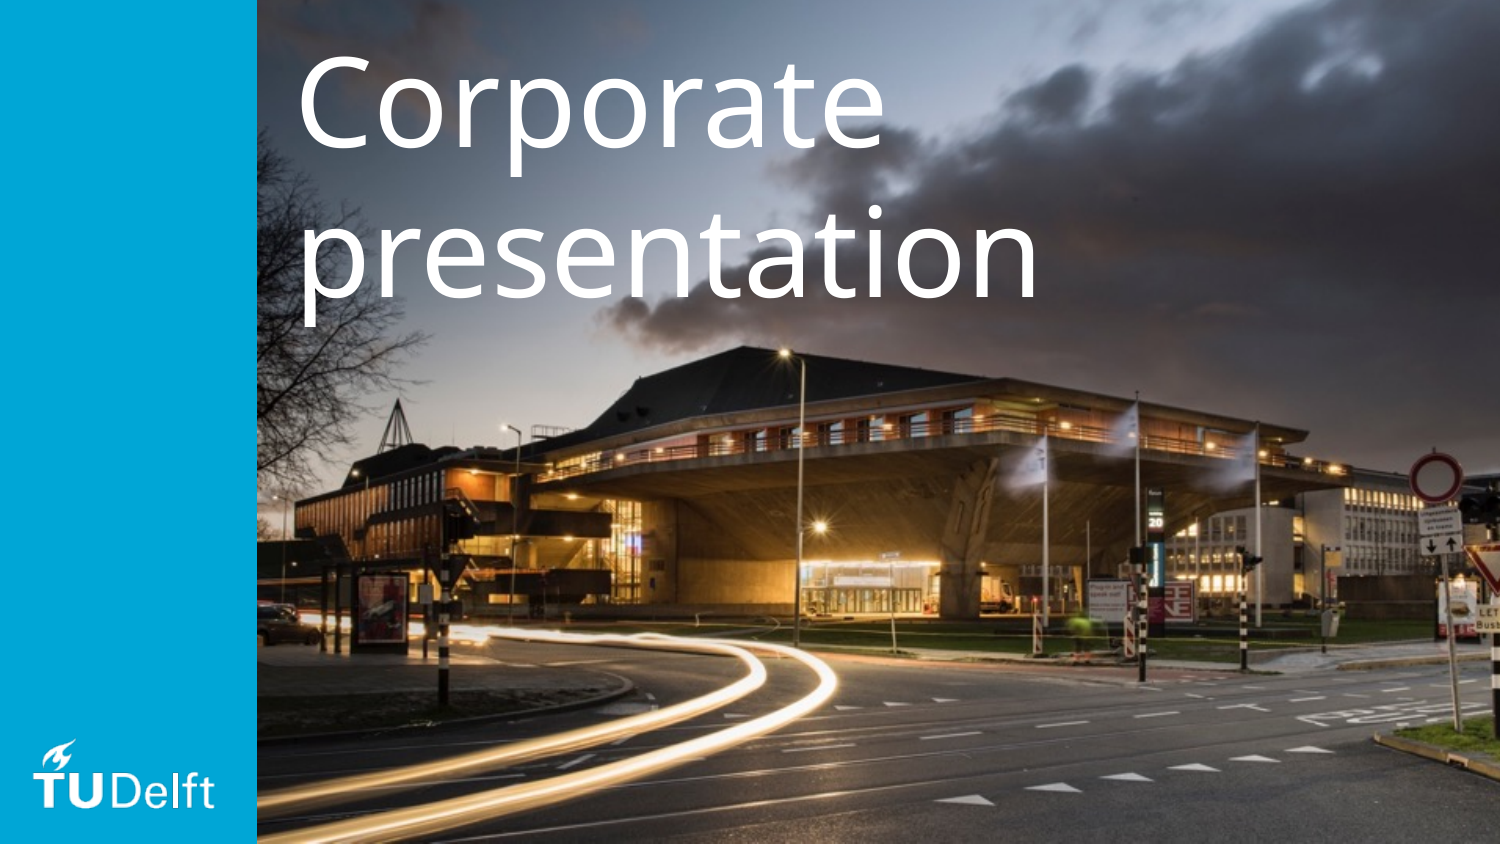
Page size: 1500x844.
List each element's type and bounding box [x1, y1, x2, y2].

picture [258, 0, 1500, 844]
